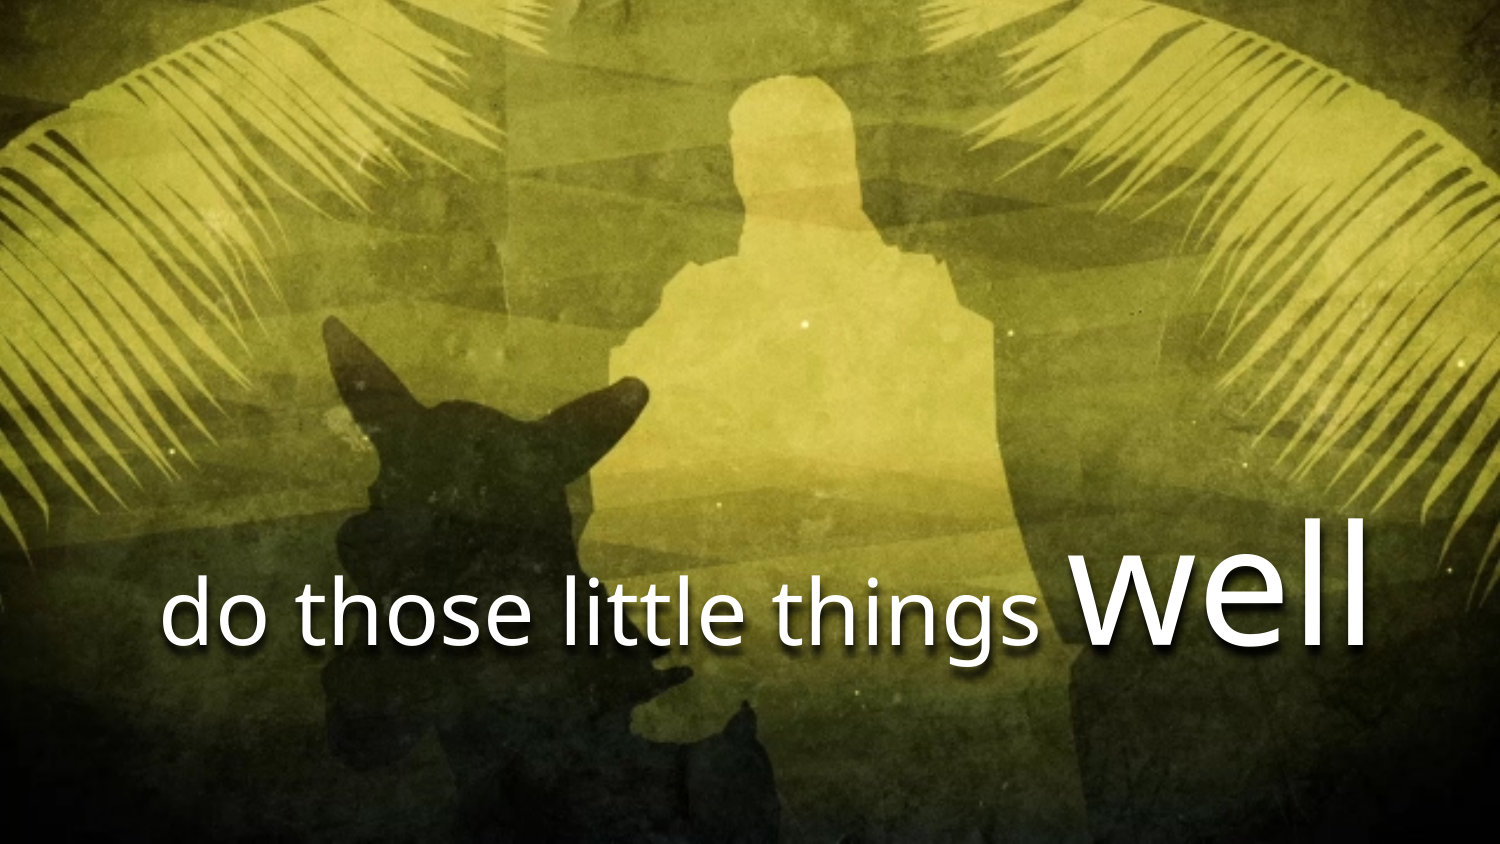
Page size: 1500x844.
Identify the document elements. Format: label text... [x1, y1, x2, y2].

picture [0, 0, 1500, 844]
text_box do those little things well [74, 471, 1425, 687]
